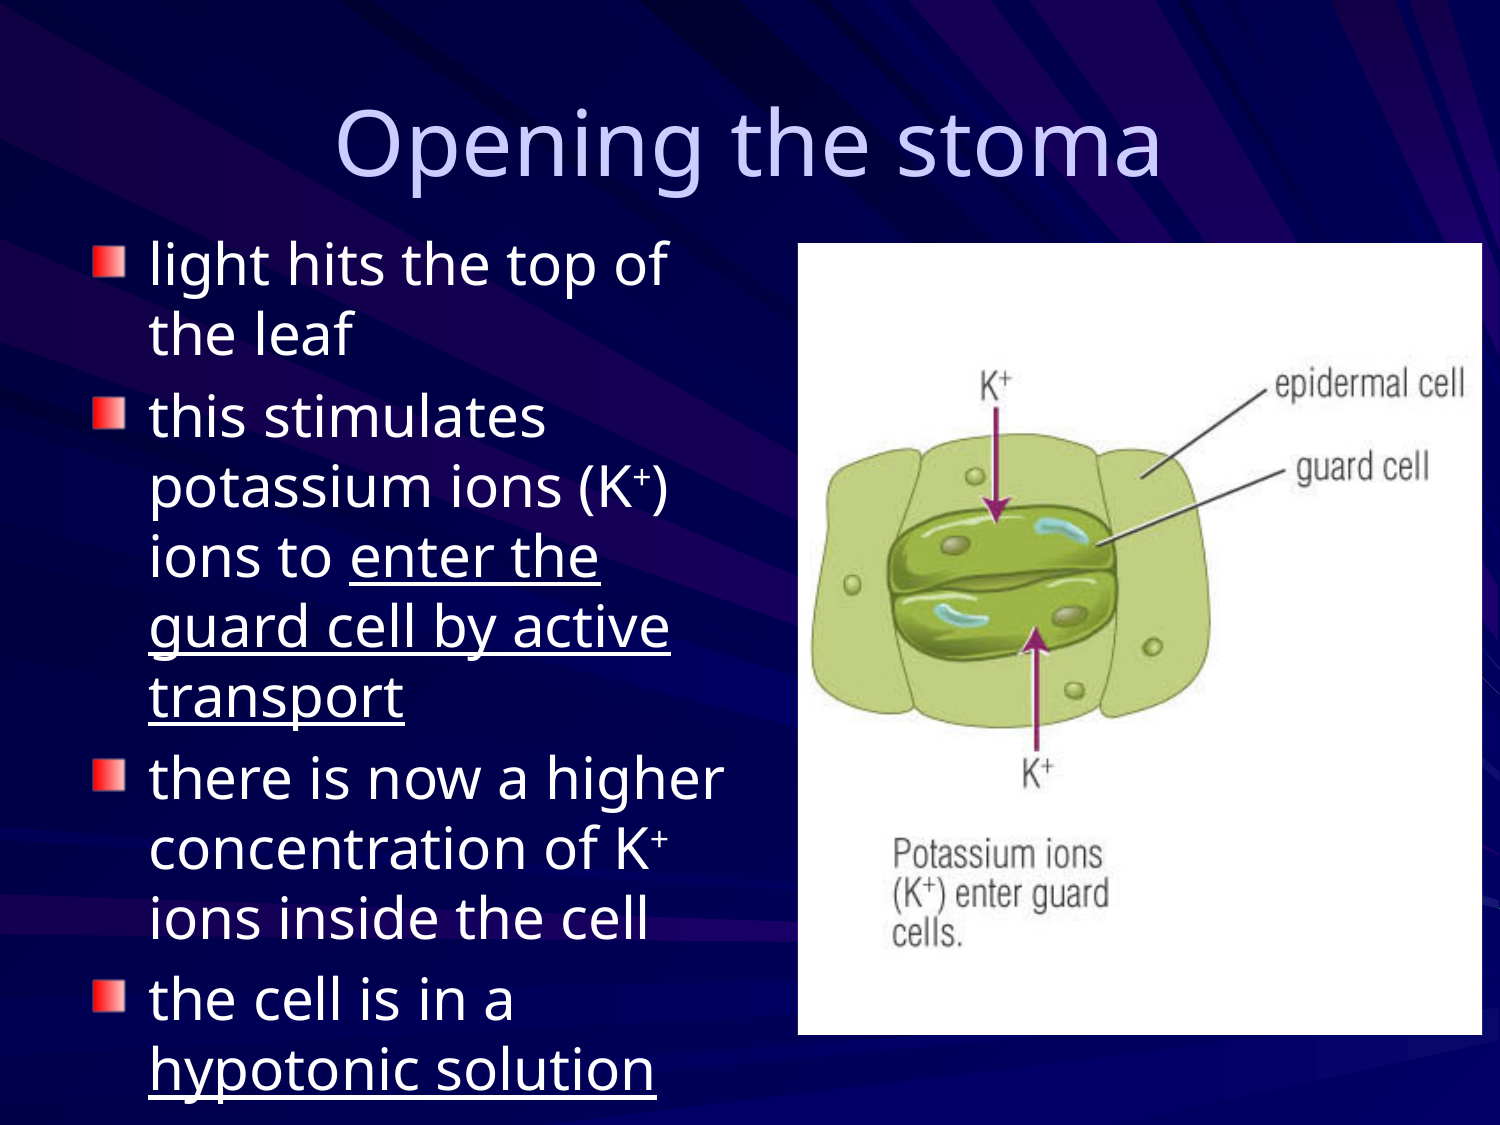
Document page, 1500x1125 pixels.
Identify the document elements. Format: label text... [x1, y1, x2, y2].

list light hits the top of the leaf this stimulates potassium ions (K+) ions to enter the guard cell by active transport there is now a higher concentration of K+ ions inside the cell the cell is in a hypotonic solution [76, 220, 774, 1089]
picture [91, 244, 129, 281]
title Opening the stoma [75, 45, 1425, 234]
picture [797, 243, 1483, 1036]
picture [91, 978, 129, 1016]
picture [91, 395, 129, 433]
picture [91, 757, 129, 795]
